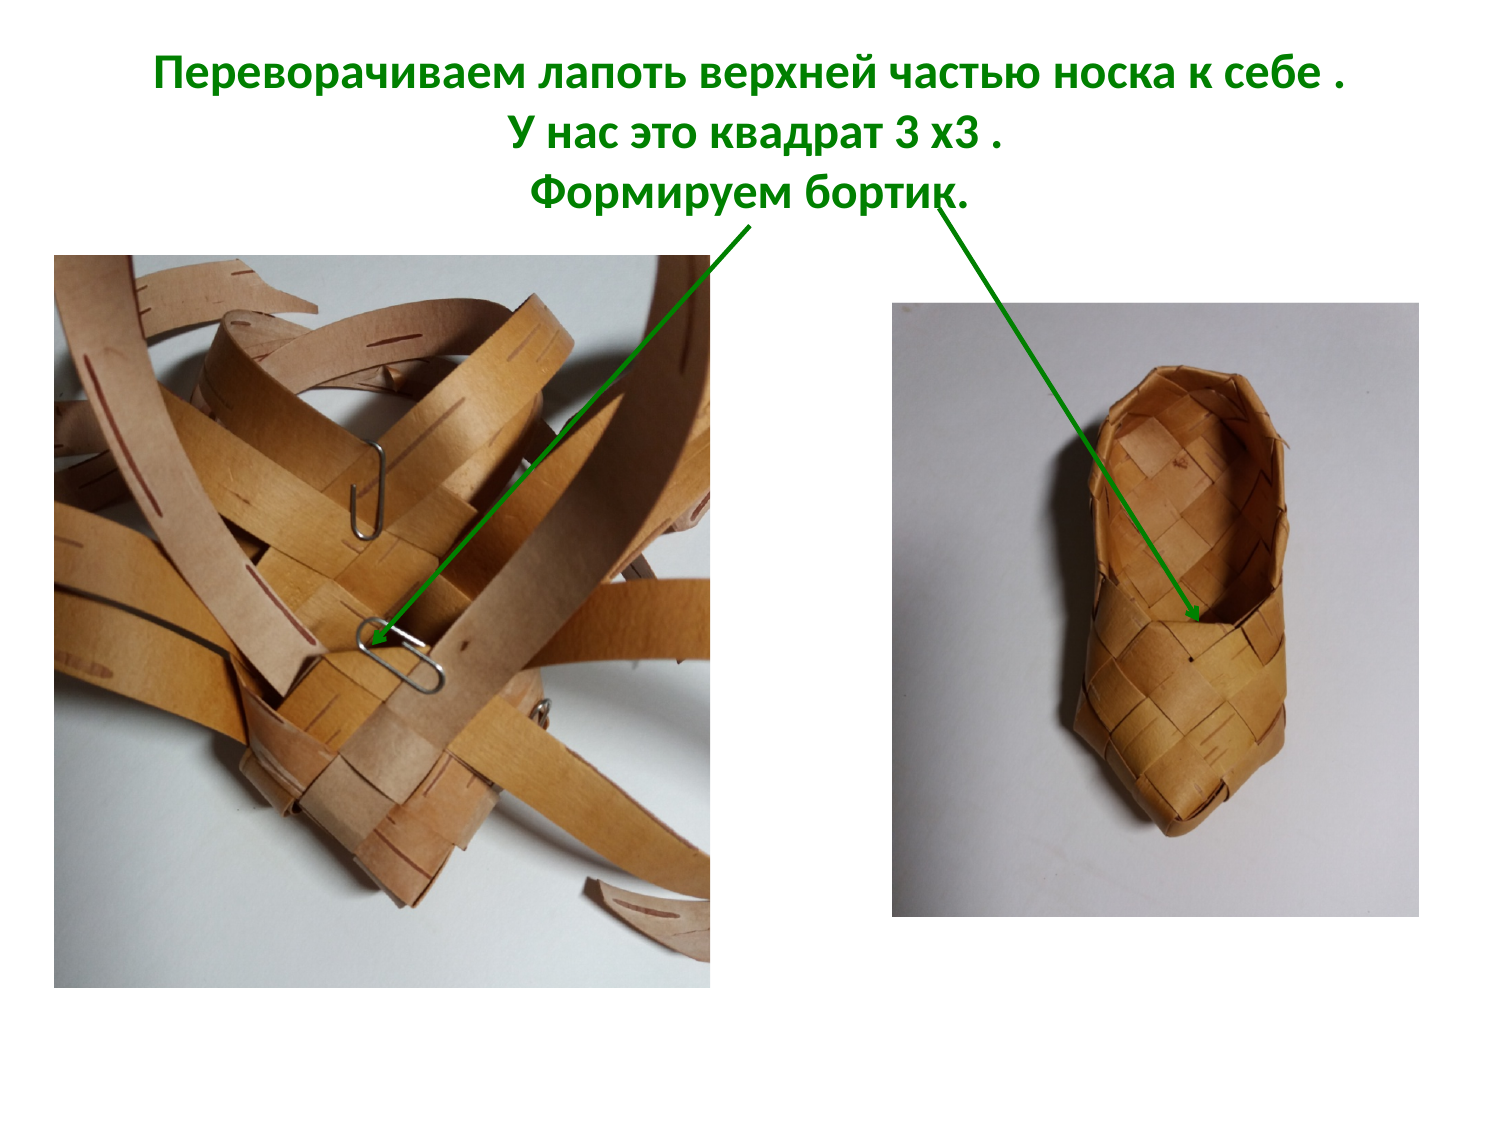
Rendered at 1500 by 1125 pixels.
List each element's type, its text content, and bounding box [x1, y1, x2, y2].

picture [847, 303, 1463, 917]
text_box Переворачиваем лапоть верхней частью носка к себе . У нас это квадрат 3 х3 . Формируем бортик. [64, 30, 1436, 226]
picture [15, 255, 748, 988]
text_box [371, 227, 751, 646]
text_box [938, 207, 1199, 622]
